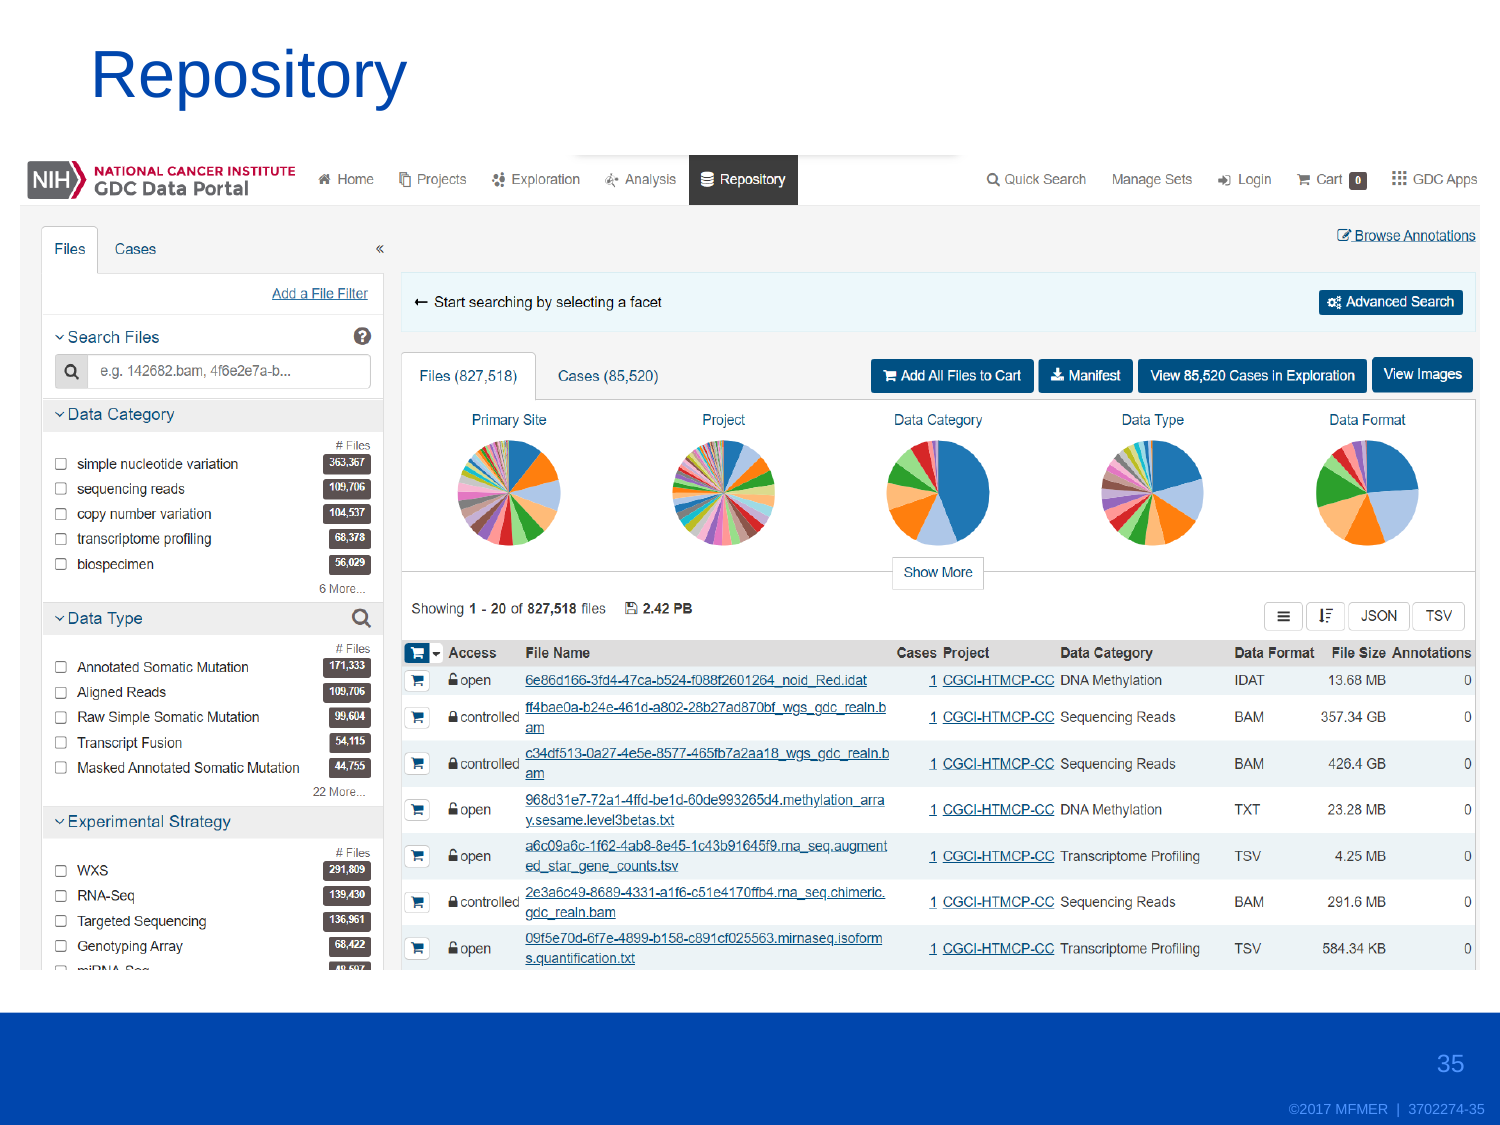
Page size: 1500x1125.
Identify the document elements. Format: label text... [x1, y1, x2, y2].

title Repository [75, 24, 1473, 151]
picture [19, 155, 1481, 970]
slide_number 35 [1389, 1019, 1480, 1106]
